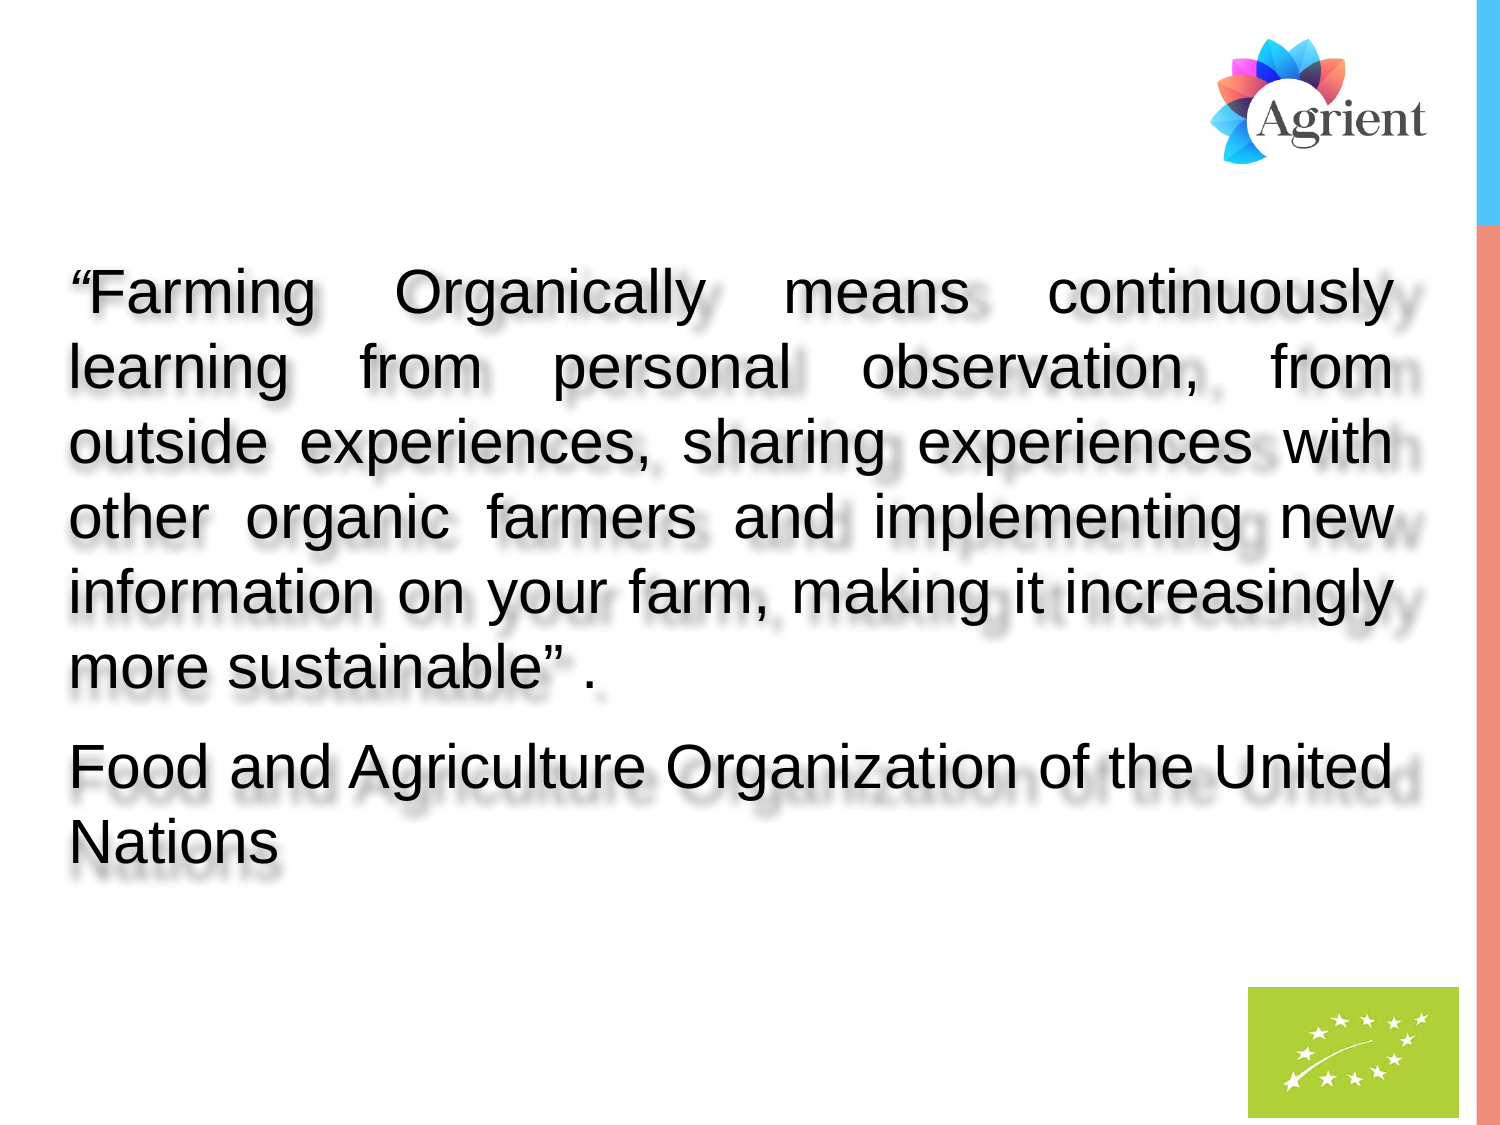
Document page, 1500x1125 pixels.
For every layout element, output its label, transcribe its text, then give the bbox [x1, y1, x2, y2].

list “Farming Organically means continuously learning from personal observation, from outside experiences, sharing experiences with other organic farmers and implementing new information on your farm, making it increasingly more sustainable” . Food and Agriculture Organization of the United Nations [53, 243, 1412, 1094]
picture [1248, 987, 1460, 1119]
picture [1200, 30, 1436, 173]
